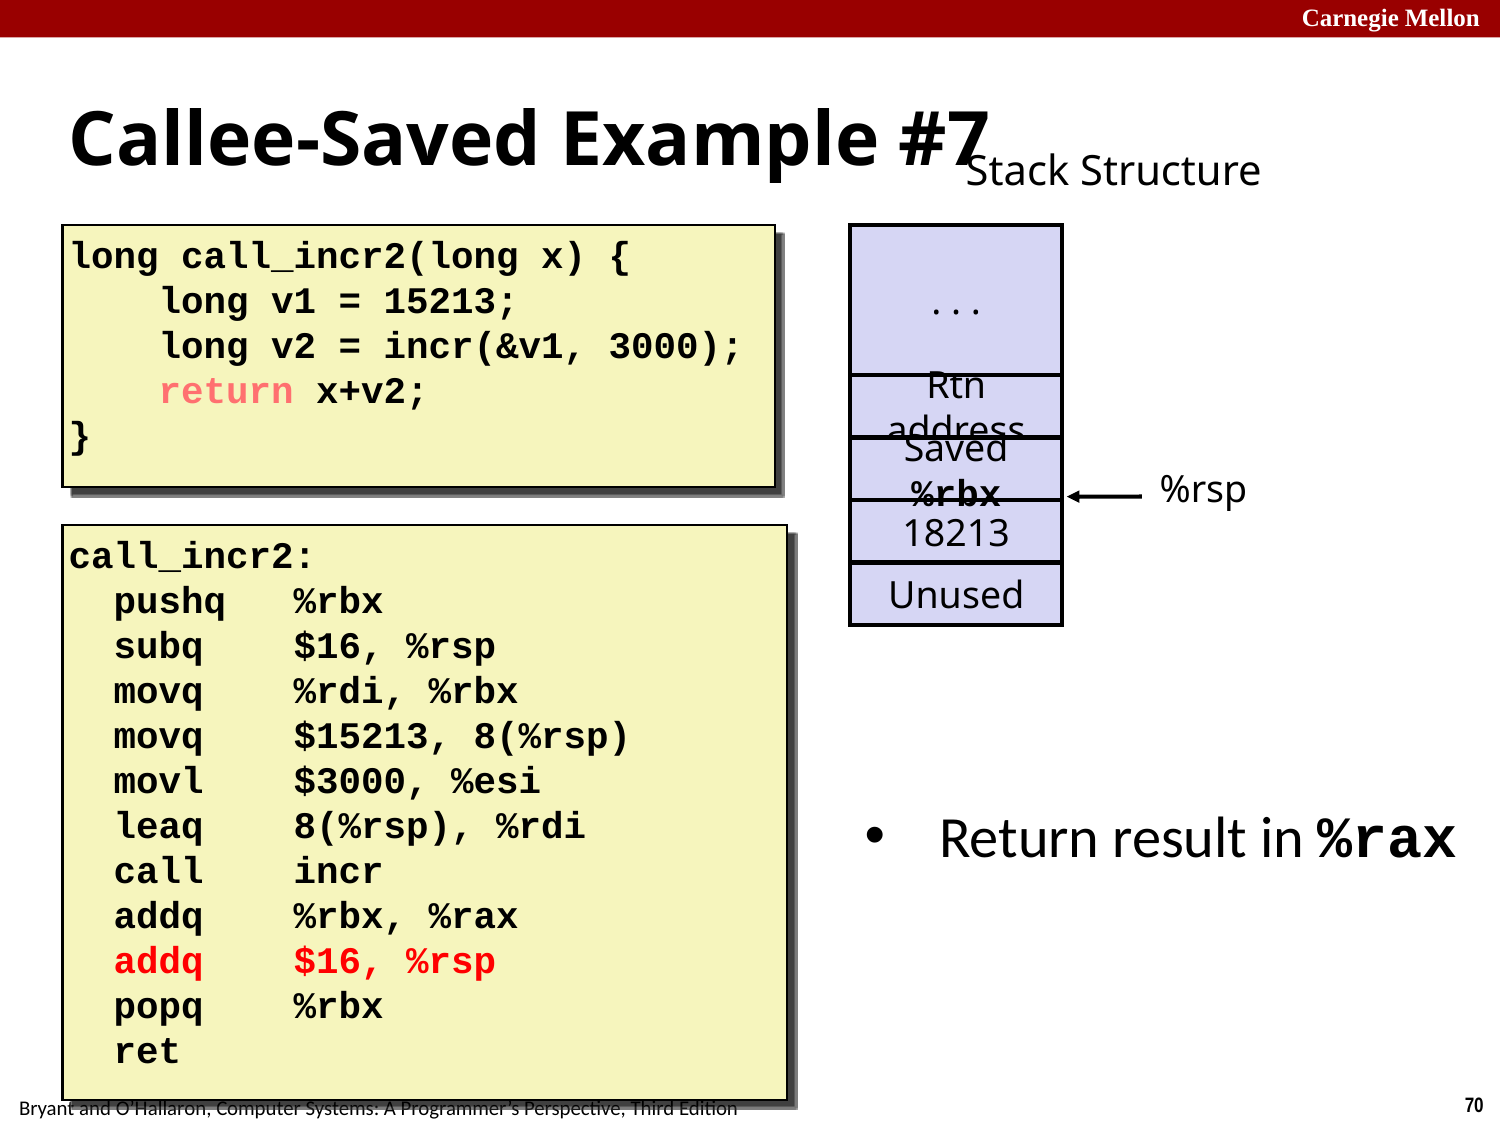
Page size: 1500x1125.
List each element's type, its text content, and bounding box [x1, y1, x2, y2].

text_box Saved %rbx [849, 437, 1063, 500]
text_box 18213 [849, 500, 1063, 562]
text_box Stack Structure [959, 137, 1269, 200]
text_box long call_incr2(long x) { long v1 = 15213; long v2 = incr(&v1, 3000); return x+v2; } [62, 224, 775, 488]
text_box Unused [849, 562, 1063, 625]
text_box %rsp [1153, 459, 1254, 517]
text_box [1066, 490, 1142, 503]
text_box Rtn address [849, 374, 1063, 437]
title Callee-Saved Example #7 [62, 41, 1438, 230]
text_box . . . [849, 224, 1063, 374]
text_box call_incr2: pushq %rbx subq $16, %rsp movq %rdi, %rbx movq $15213, 8(%rsp) movl $3000, %esi leaq 8(%rsp), %rdi call incr addq %rbx, %rax addq $16, %rsp popq %rbx ret [62, 525, 788, 1100]
text_box Return result in %rax [849, 791, 1500, 877]
